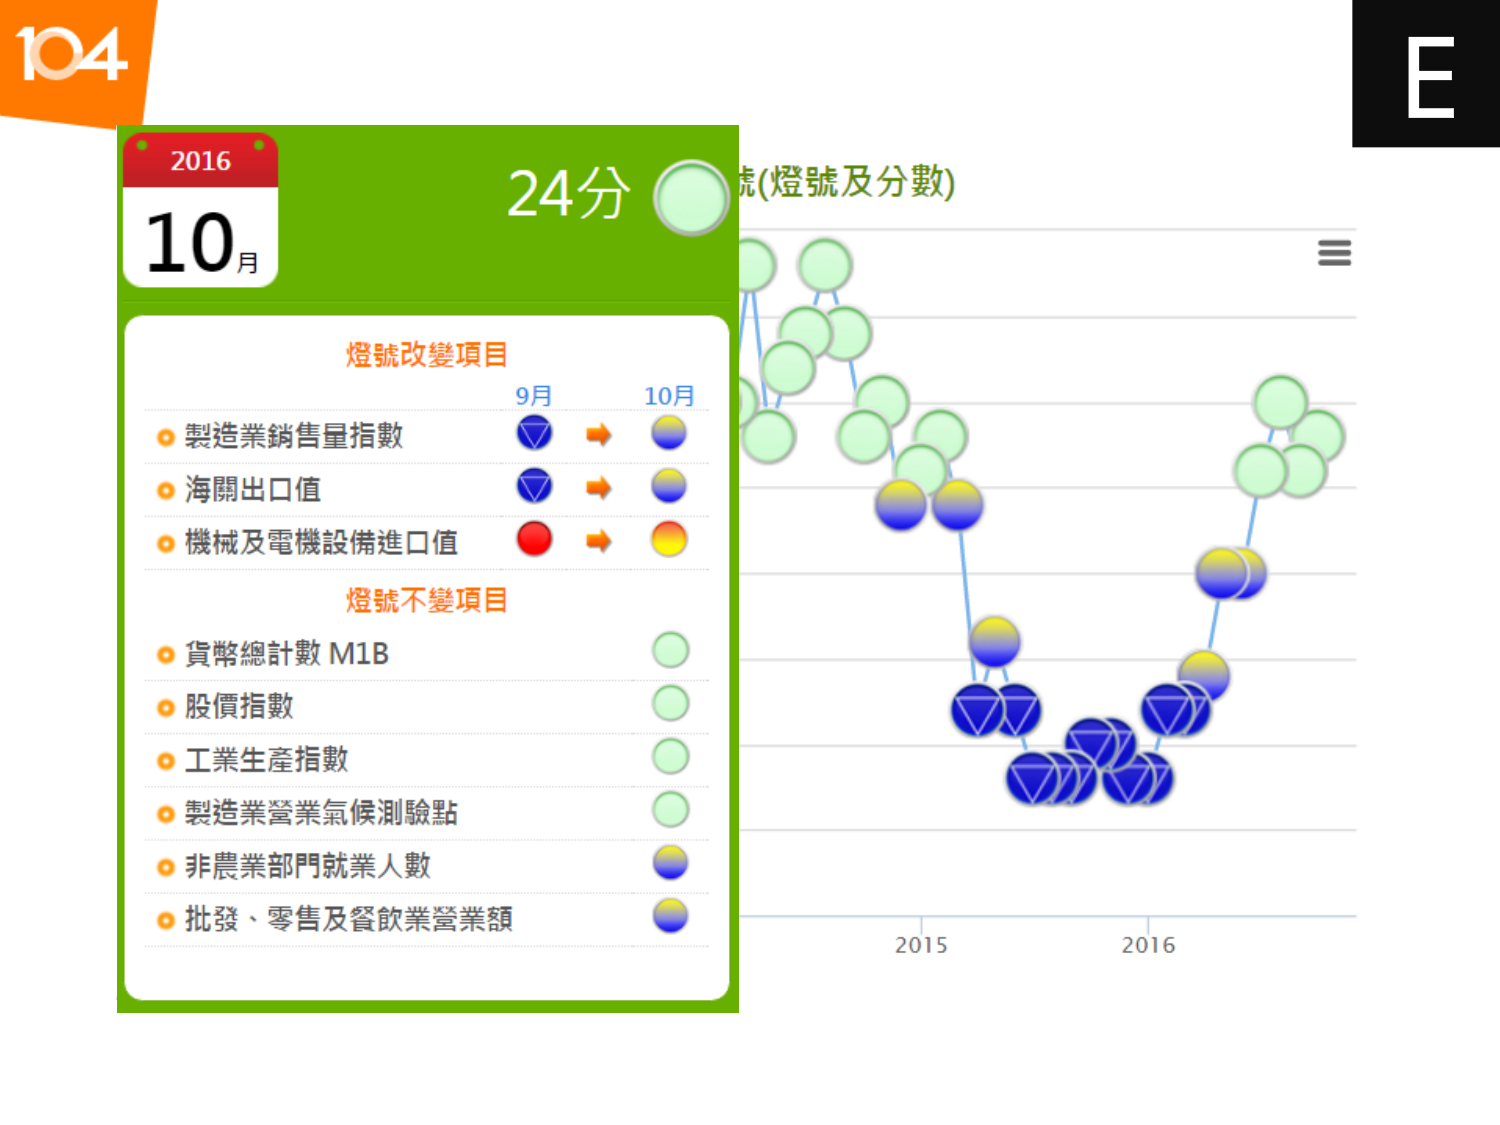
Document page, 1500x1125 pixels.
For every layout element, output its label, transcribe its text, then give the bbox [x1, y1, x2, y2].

text_box E [1352, 0, 1500, 148]
picture [0, 0, 1500, 1125]
